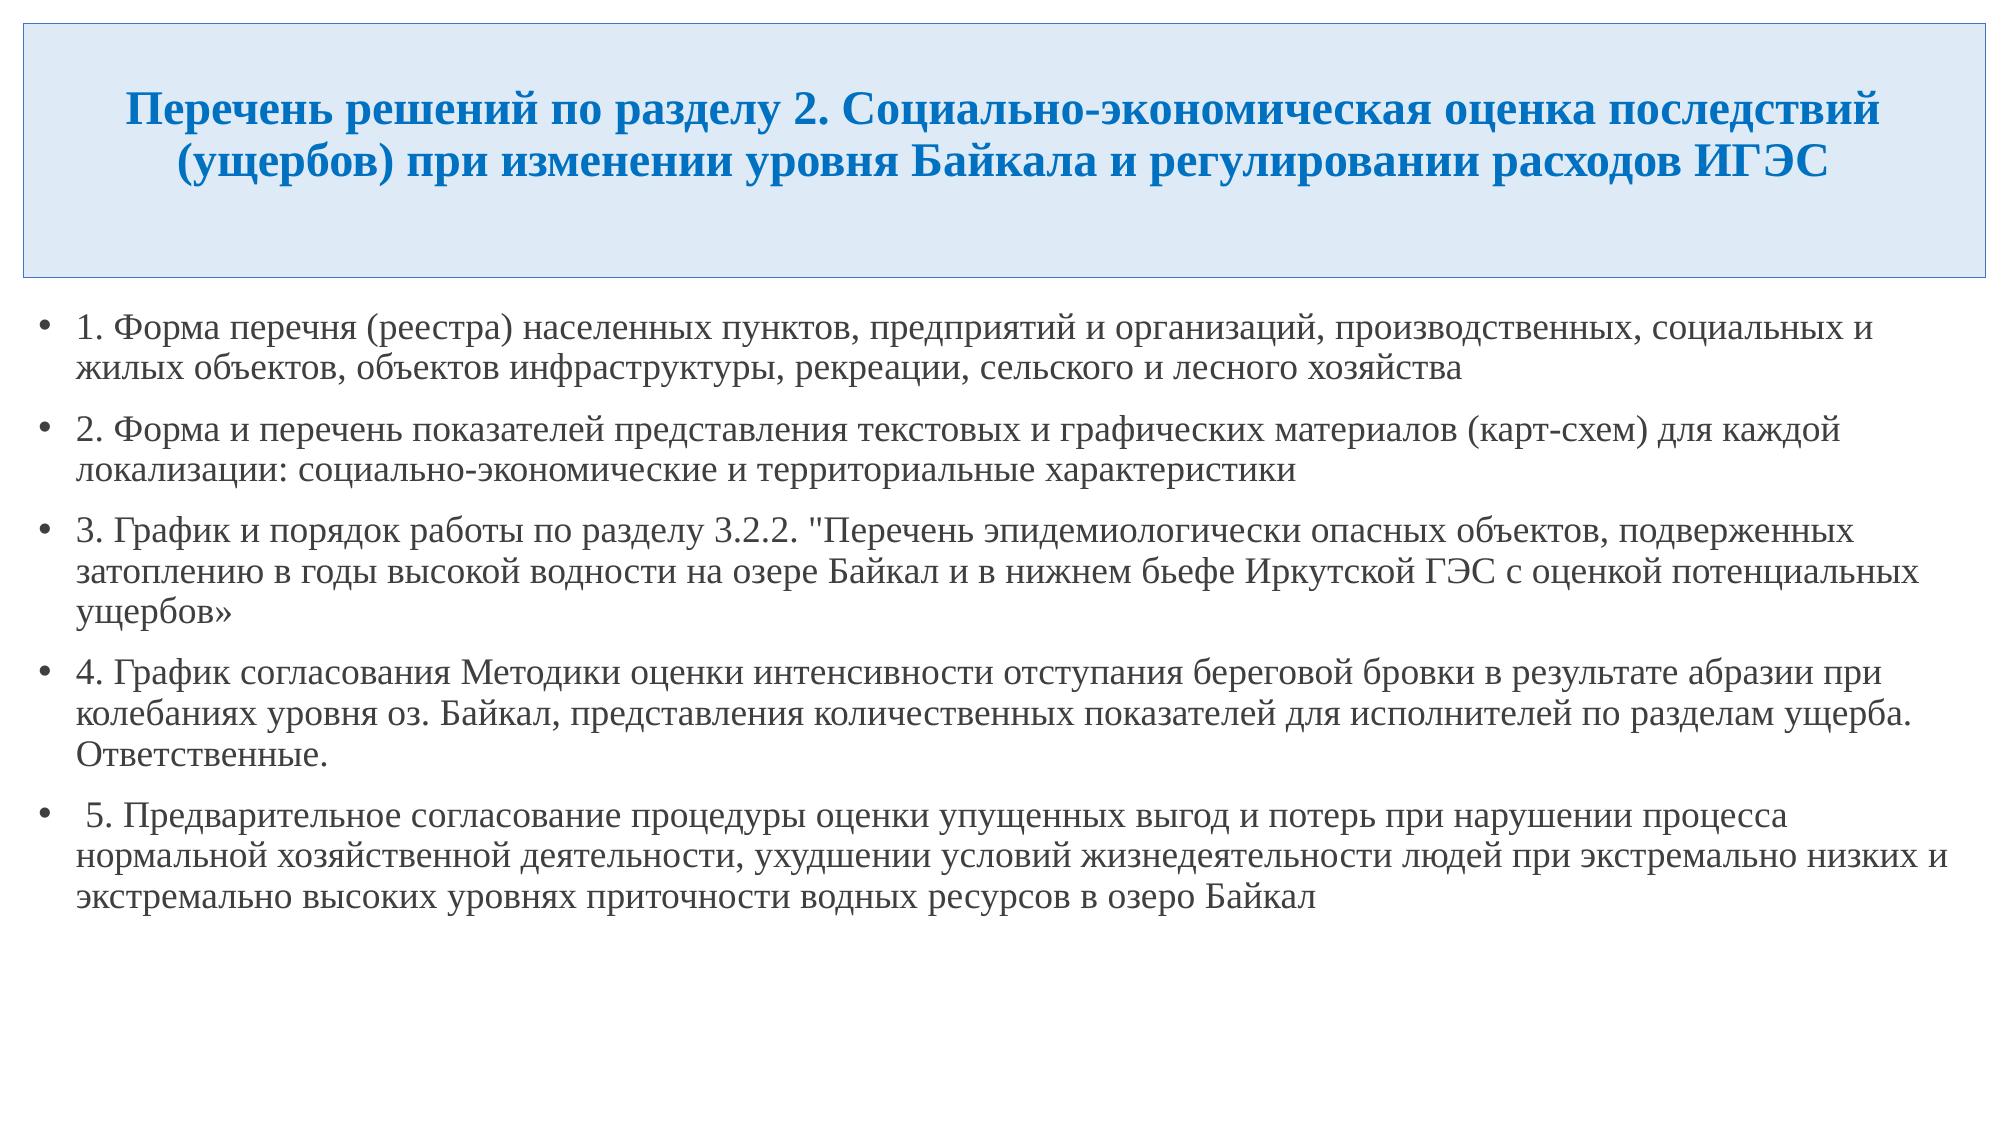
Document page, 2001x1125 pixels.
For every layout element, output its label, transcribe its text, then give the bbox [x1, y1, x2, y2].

title Перечень решений по разделу 2. Социально-экономическая оценка последствий (ущербов) при изменении уровня Байкала и регулировании расходов ИГЭС [23, 23, 1986, 278]
list 1. Форма перечня (реестра) населенных пунктов, предприятий и организаций, производственных, социальных и жилых объектов, объектов инфраструктуры, рекреации, сельского и лесного хозяйства 2. Форма и перечень показателей представления текстовых и графических материалов (карт-схем) для каждой локализации: социально-экономические и территориальные характеристики 3. График и порядок работы по разделу 3.2.2. "Перечень эпидемиологически опасных объектов, подверженных затоплению в годы высокой водности на озере Байкал и в нижнем бьефе Иркутской ГЭС с оценкой потенциальных ущербов» 4. График согласования Методики оценки интенсивности отступания береговой бровки в результате абразии при колебаниях уровня оз. Байкал, представления количественных показателей для исполнителей по разделам ущерба. Ответственные. 5. Предварительное согласование процедуры оценки упущенных выгод и потерь при нарушении процесса нормальной хозяйственной деятельности, ухудшении условий жизнедеятельности людей при экстремально низких и экстремально высоких уровнях приточности водных ресурсов в озеро Байкал [23, 299, 1986, 1102]
